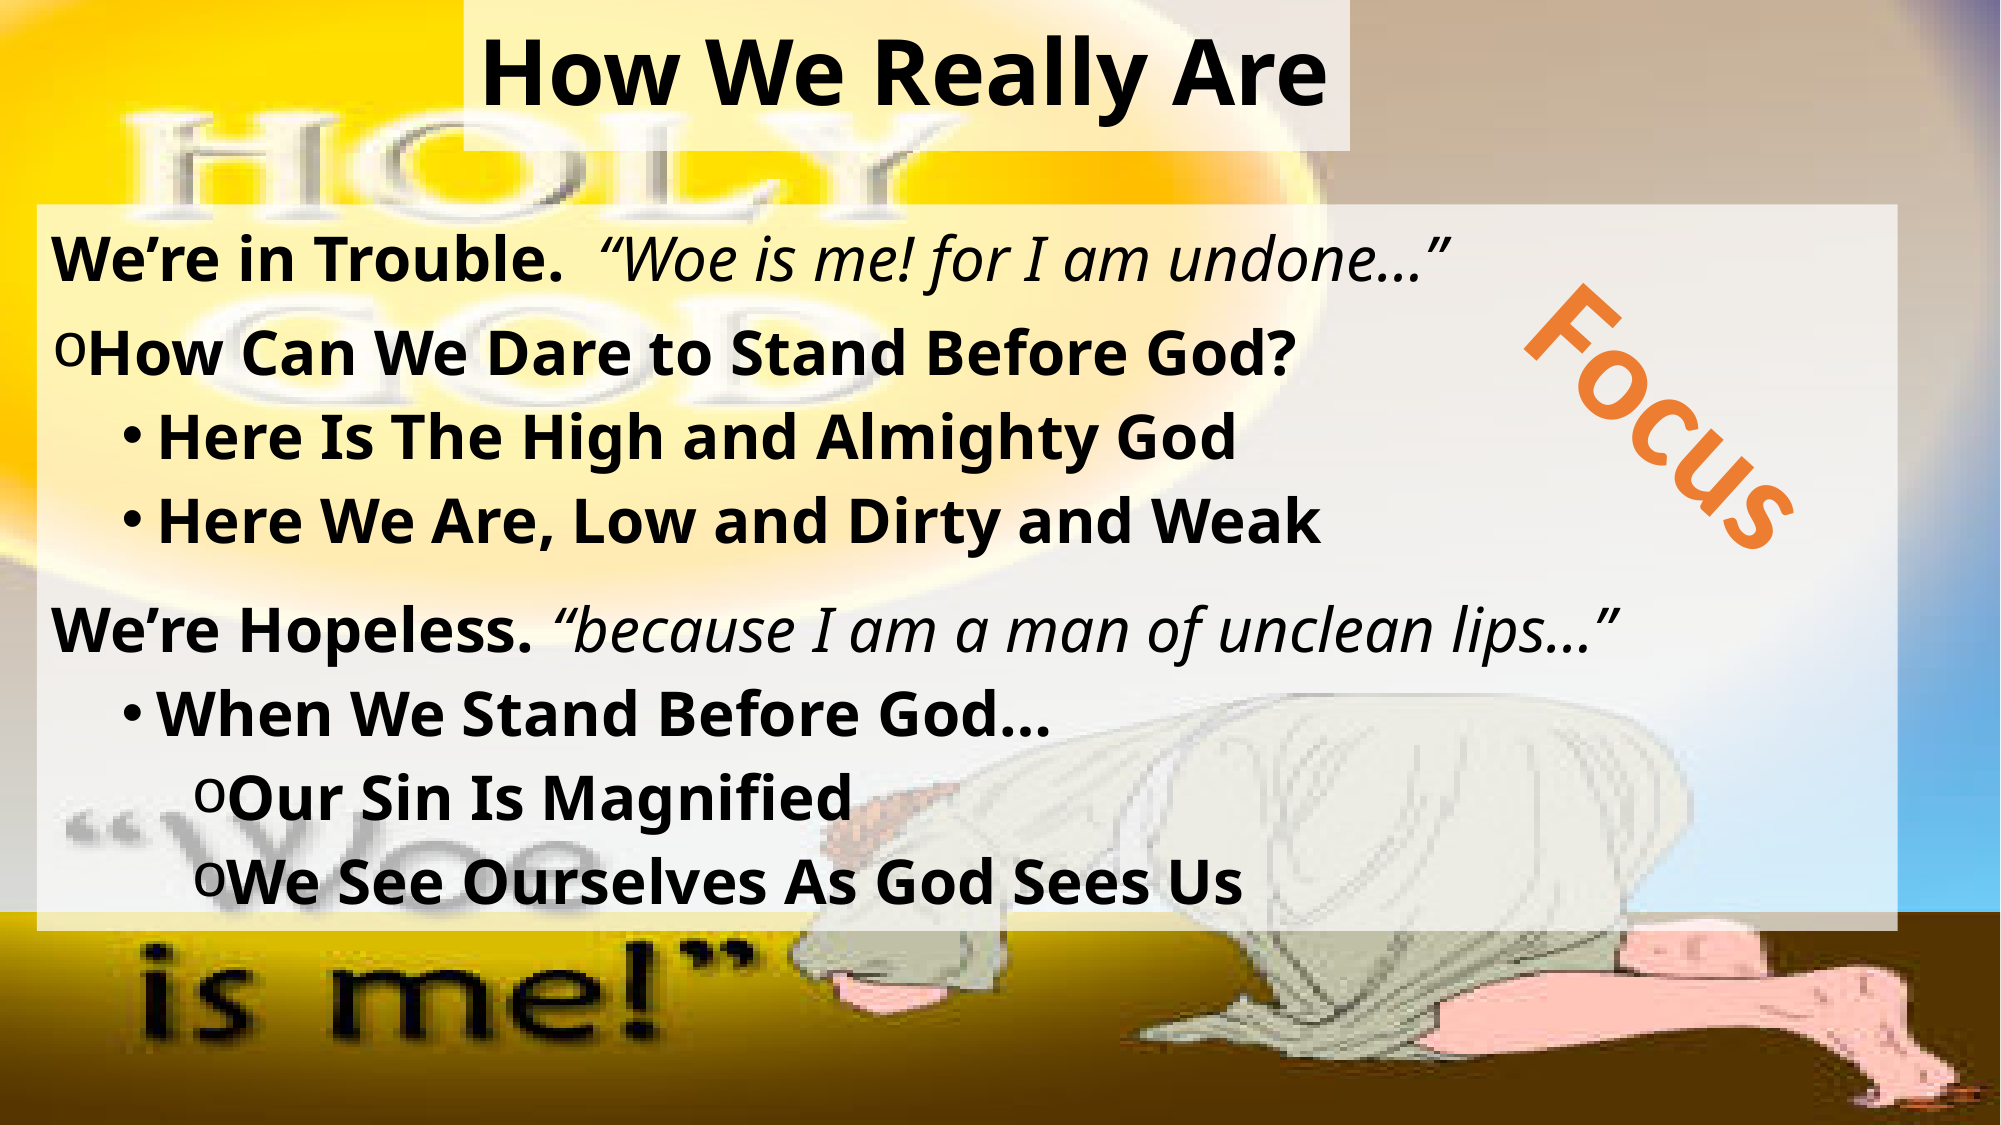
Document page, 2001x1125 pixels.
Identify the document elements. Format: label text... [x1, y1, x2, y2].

list We’re in Trouble. “Woe is me! for I am undone…” How Can We Dare to Stand Before God? Here Is The High and Almighty God Here We Are, Low and Dirty and Weak We’re Hopeless. “because I am a man of unclean lips…” When We Stand Before God… Our Sin Is Magnified We See Ourselves As God Sees Us [36, 204, 1898, 931]
text_box Focus [1483, 227, 1866, 596]
picture [0, 0, 2001, 1125]
title How We Really Are [463, 0, 1350, 151]
